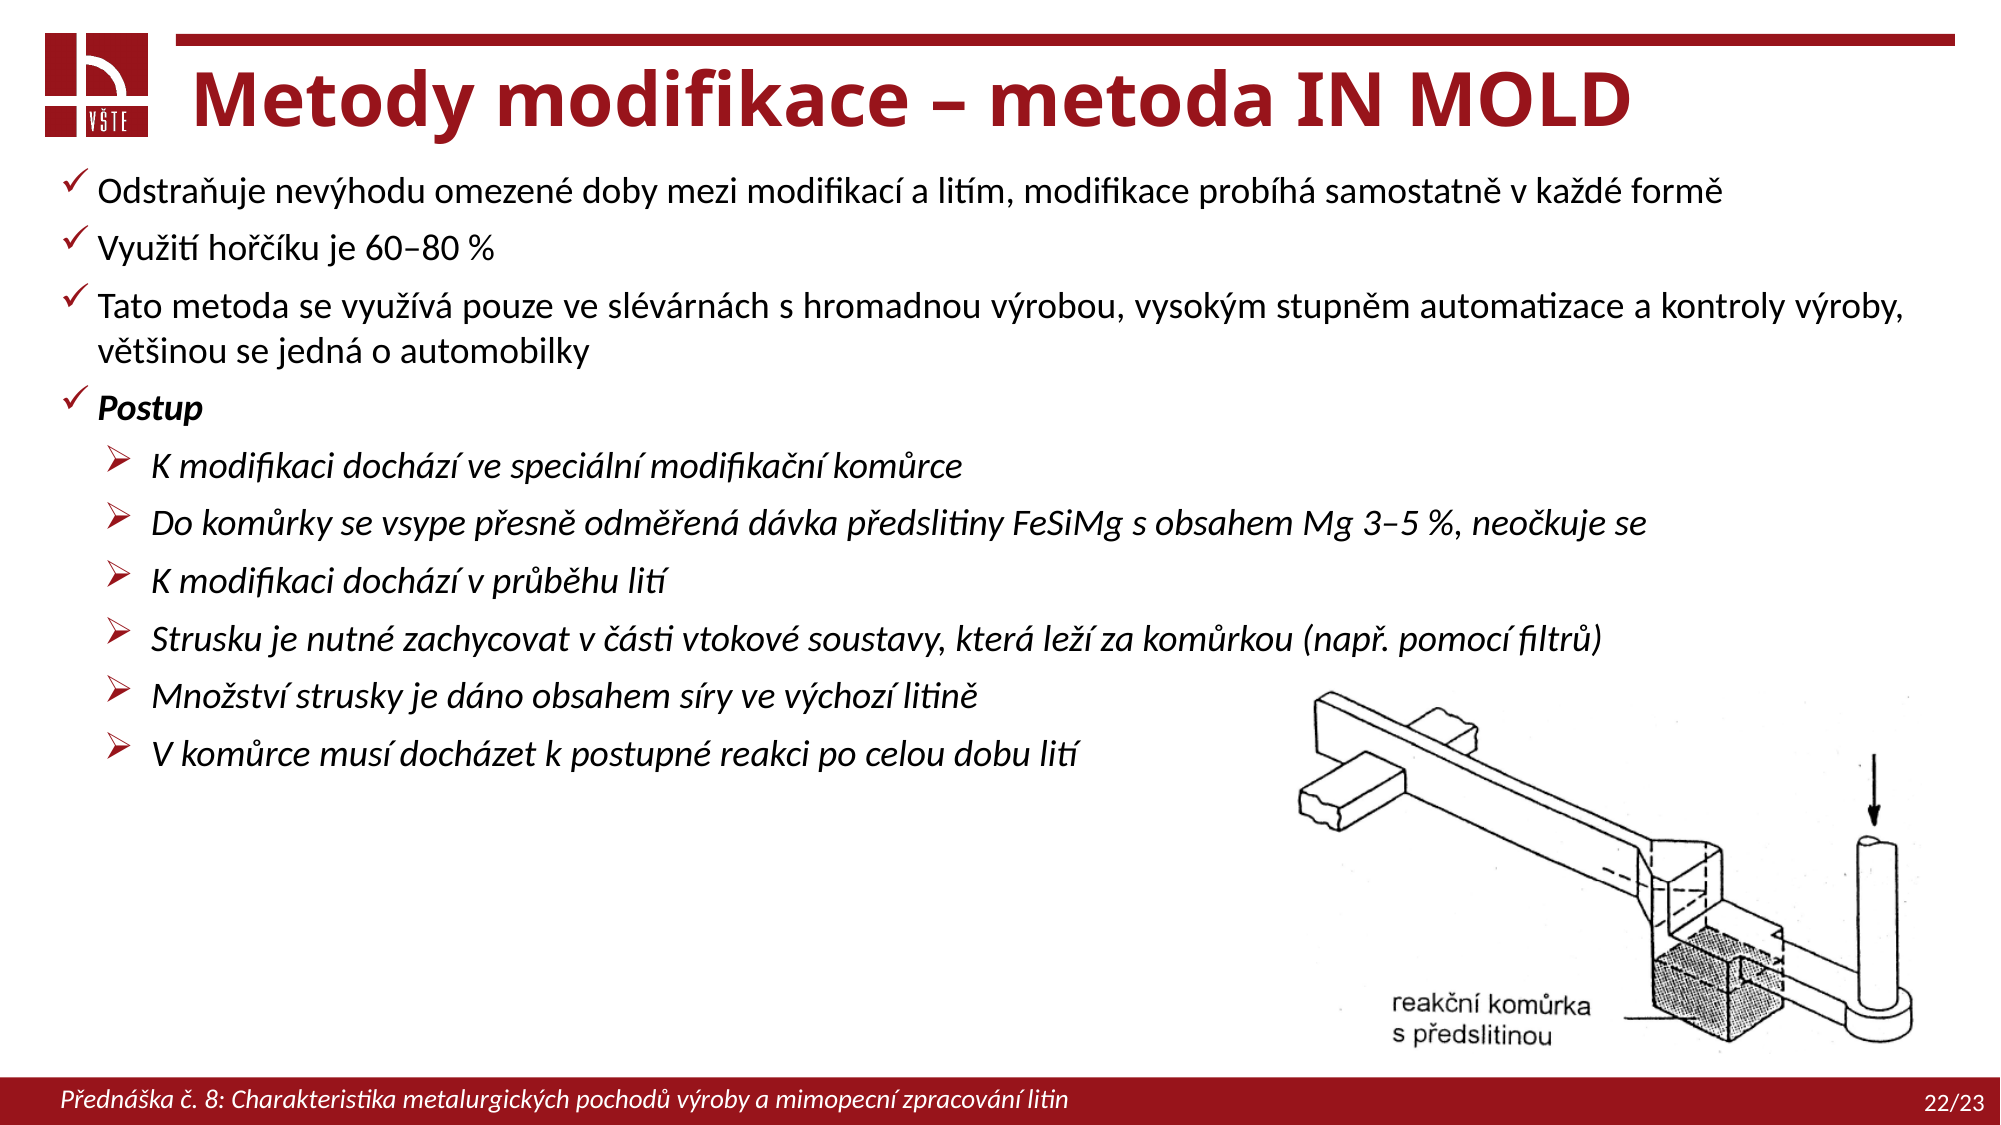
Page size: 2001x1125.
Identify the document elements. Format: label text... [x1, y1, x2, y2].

text_box [175, 33, 1956, 47]
picture [1288, 659, 1922, 1054]
title Metody modifikace – metoda IN MOLD [175, 47, 1955, 159]
text_box [0, 1076, 2000, 1125]
picture [45, 33, 148, 137]
list Odstraňuje nevýhodu omezené doby mezi modifikací a litím, modifikace probíhá samostatně v každé formě Využití hořčíku je 60–80 % Tato metoda se využívá pouze ve slévárnách s hromadnou výrobou, vysokým stupněm automatizace a kontroly výroby, většinou se jedná o automobilky Postup K modifikaci dochází ve speciální modifikační komůrce Do komůrky se vsype přesně odměřená dávka předslitiny FeSiMg s obsahem Mg 3–5 %, neočkuje se K modifikaci dochází v průběhu lití Strusku je nutné zachycovat v části vtokové soustavy, která leží za komůrkou (např. pomocí filtrů) Množství strusky je dáno obsahem síry ve výchozí litině V komůrce musí docházet k postupné reakci po celou dobu lití [45, 158, 1922, 935]
slide_number 22/23 [1550, 1079, 2000, 1124]
footer Přednáška č. 8: Charakteristika metalurgických pochodů výroby a mimopecní zpracování litin [45, 1099, 1709, 1125]
